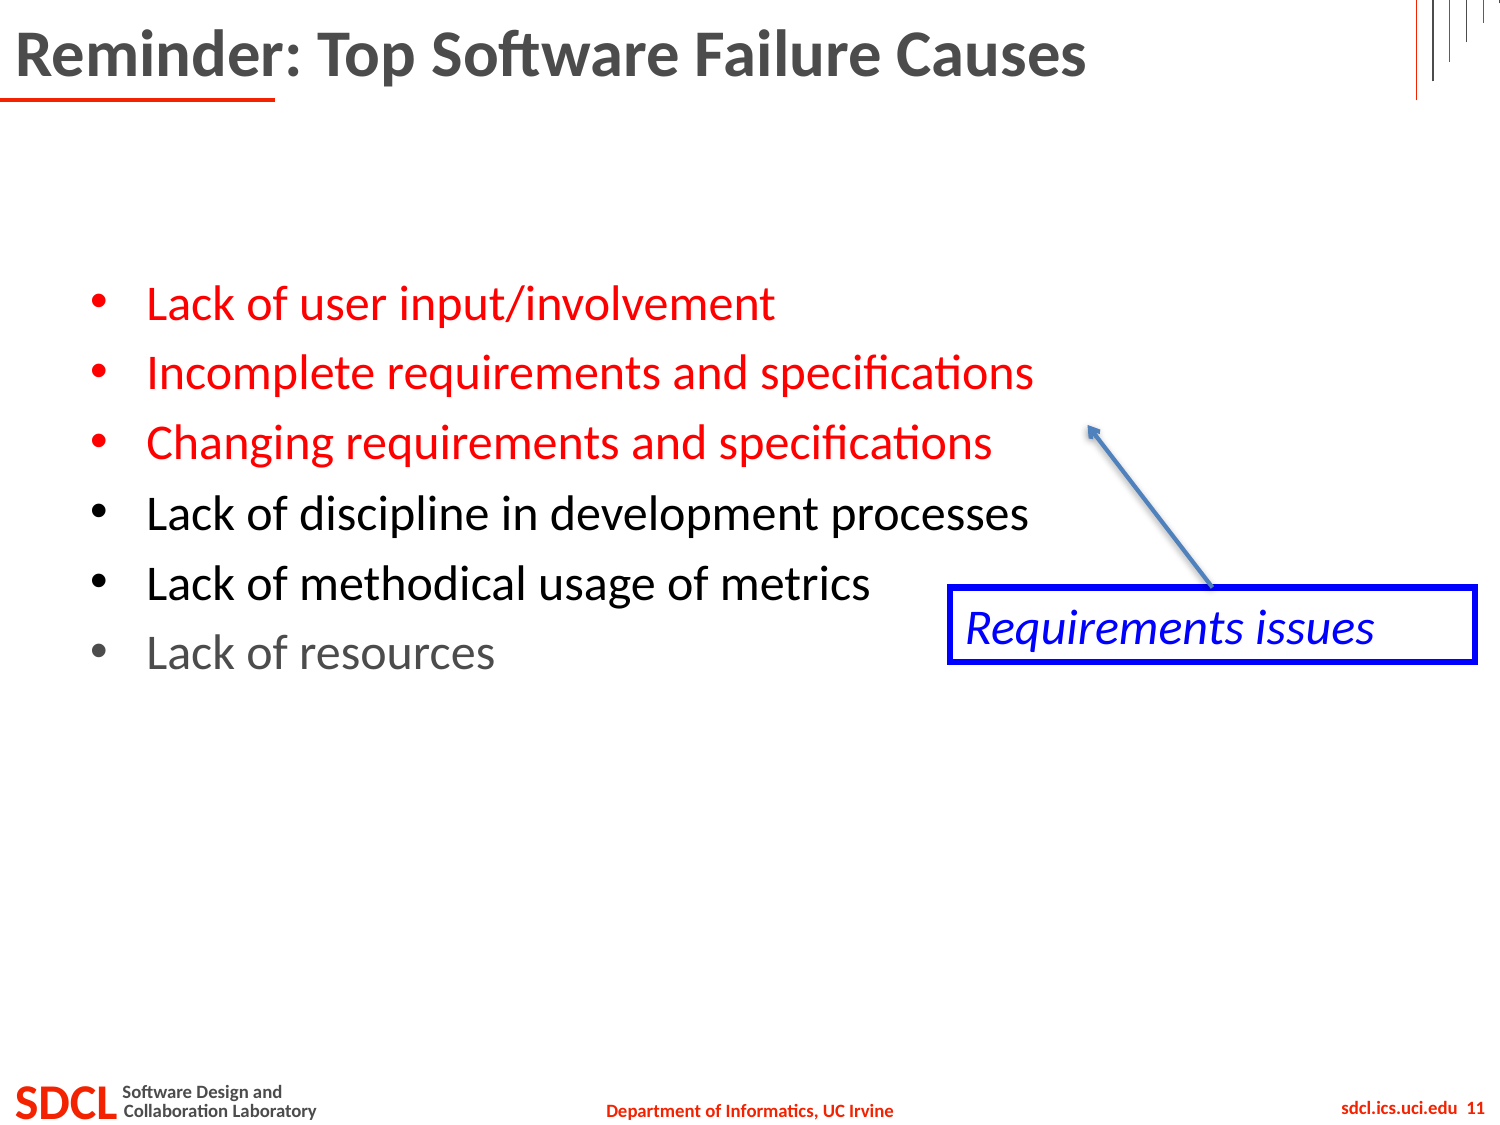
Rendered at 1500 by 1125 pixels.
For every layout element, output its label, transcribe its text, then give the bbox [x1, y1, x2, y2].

list Lack of user input/involvement Incomplete requirements and specifications Changing requirements and specifications Lack of discipline in development processes Lack of methodical usage of metrics Lack of resources [75, 262, 1425, 1005]
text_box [1087, 424, 1213, 588]
text_box Requirements issues [949, 587, 1475, 663]
title Reminder: Top Software Failure Causes [0, 0, 1350, 100]
